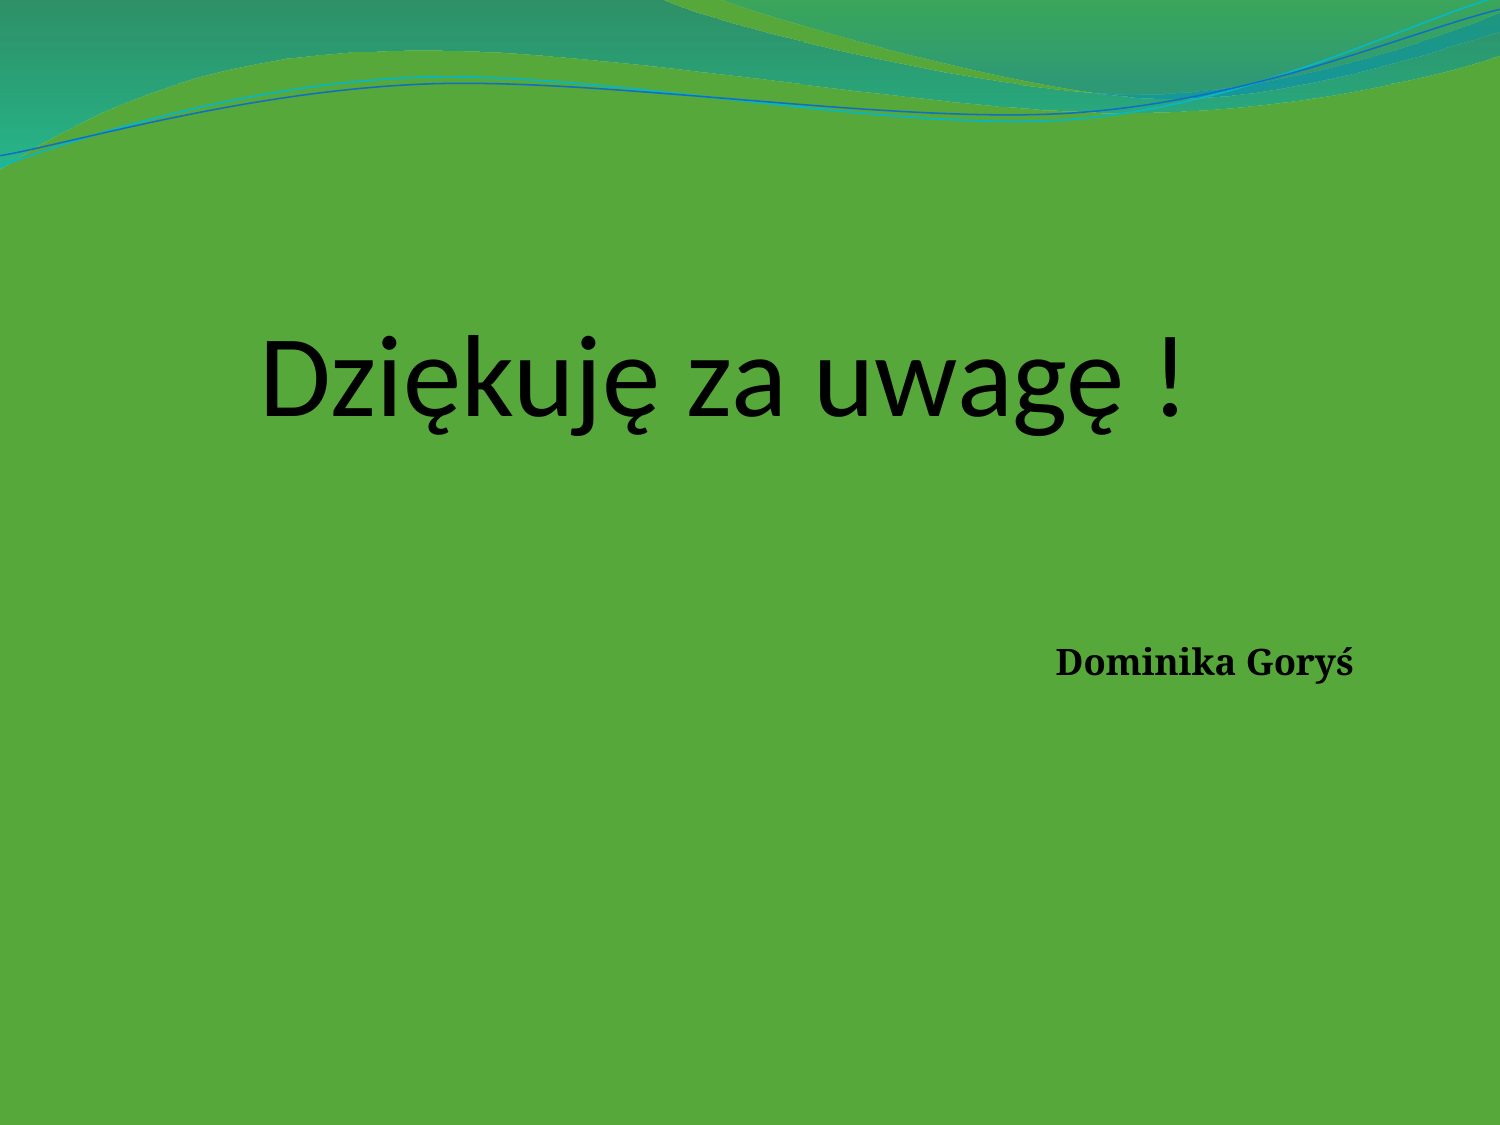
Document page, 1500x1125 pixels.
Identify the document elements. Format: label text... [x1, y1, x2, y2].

title Dziękuję za uwagę ! [86, 216, 1362, 440]
list Dominika Goryś [86, 443, 1362, 692]
